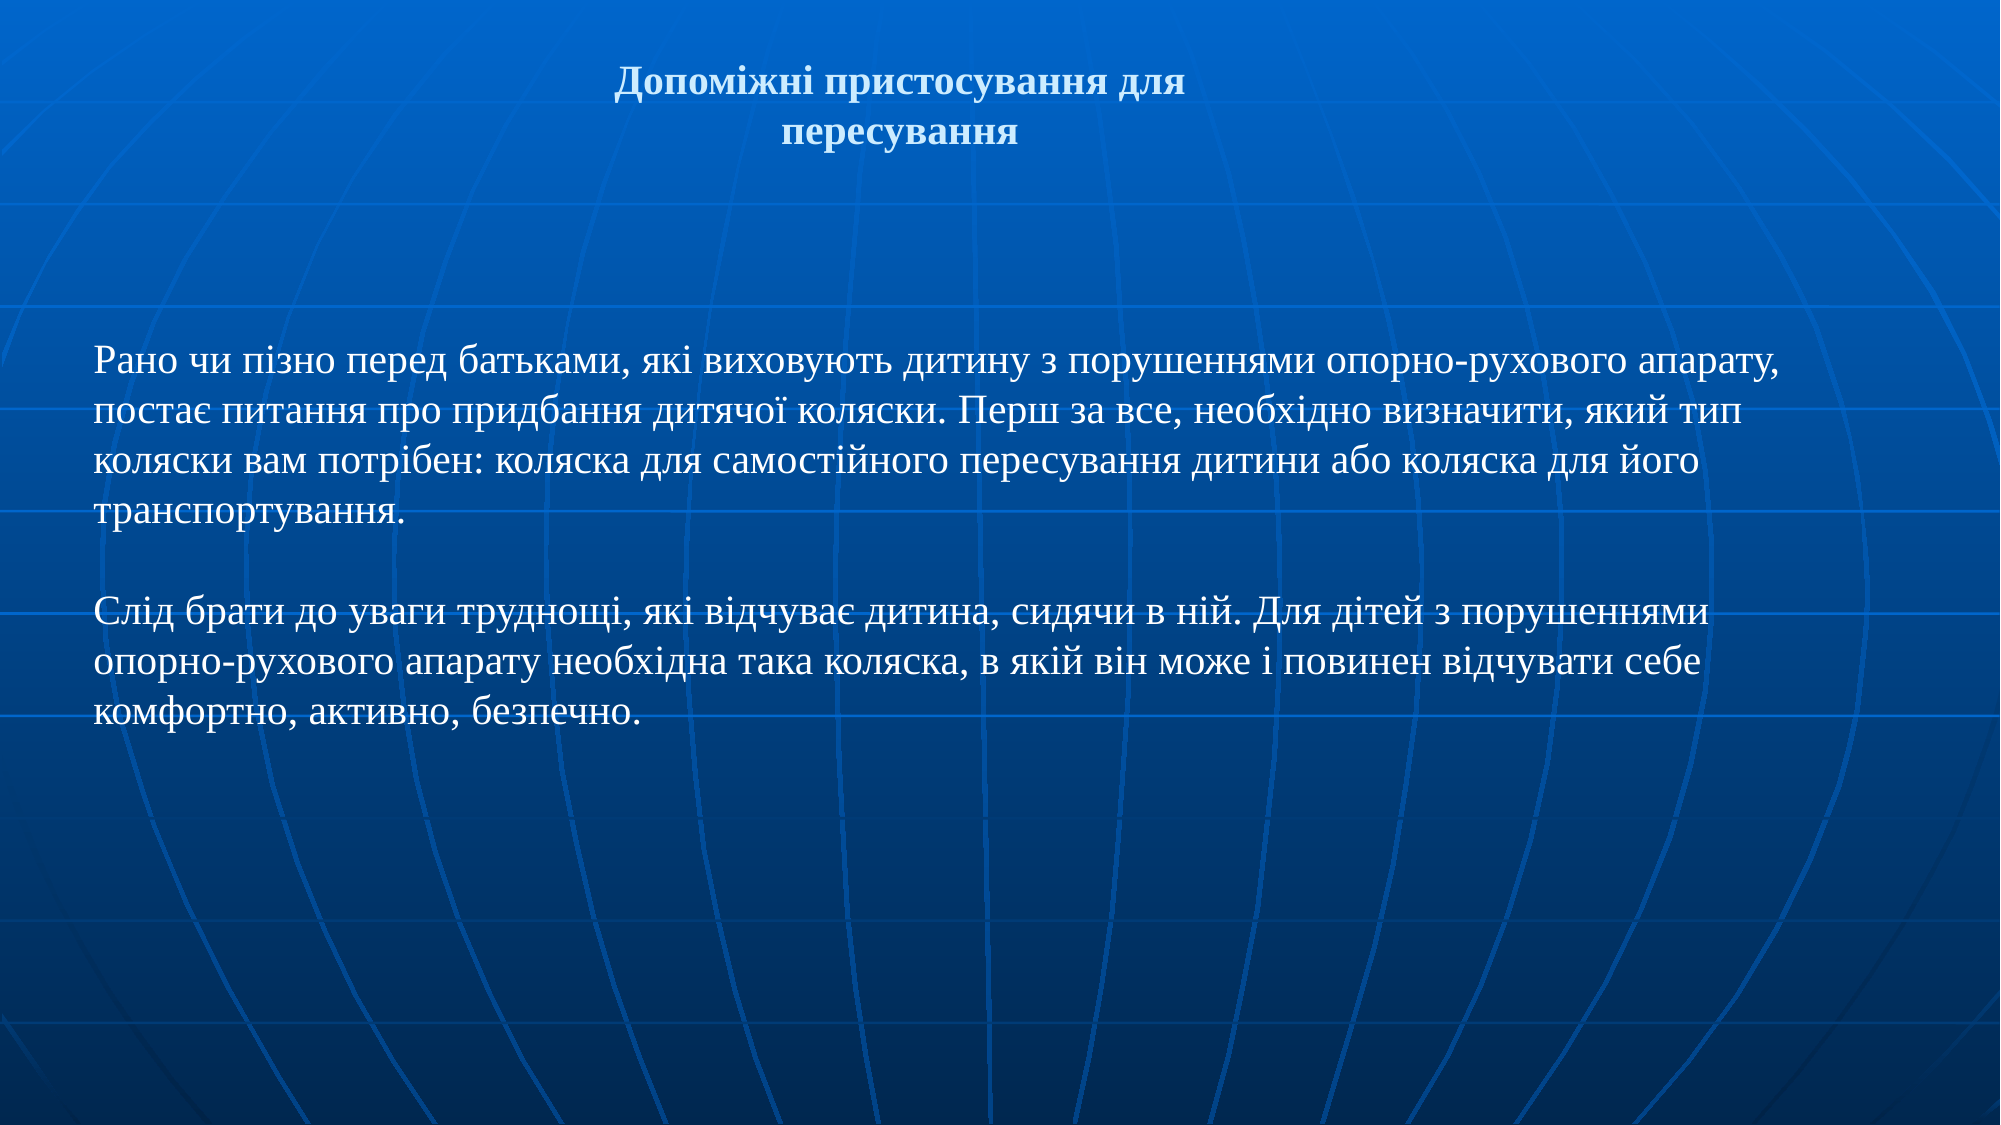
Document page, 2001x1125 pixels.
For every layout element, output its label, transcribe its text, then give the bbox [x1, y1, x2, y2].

title Допоміжні пристосування для пересування [0, 45, 1801, 233]
text_box Рано чи пізно перед батьками, які виховують дитину з порушеннями опорно-рухового апарату, постає питання про придбання дитячої коляски. Перш за все, необхідно визначити, який тип коляски вам потрібен: коляска для самостійного пересування дитини або коляска для його транспортування. Слід брати до уваги труднощі, які відчуває дитина, сидячи в ній. Для дітей з порушеннями опорно-рухового апарату необхідна така коляска, в якій він може і повинен відчувати себе комфортно, активно, безпечно. [78, 324, 1860, 740]
